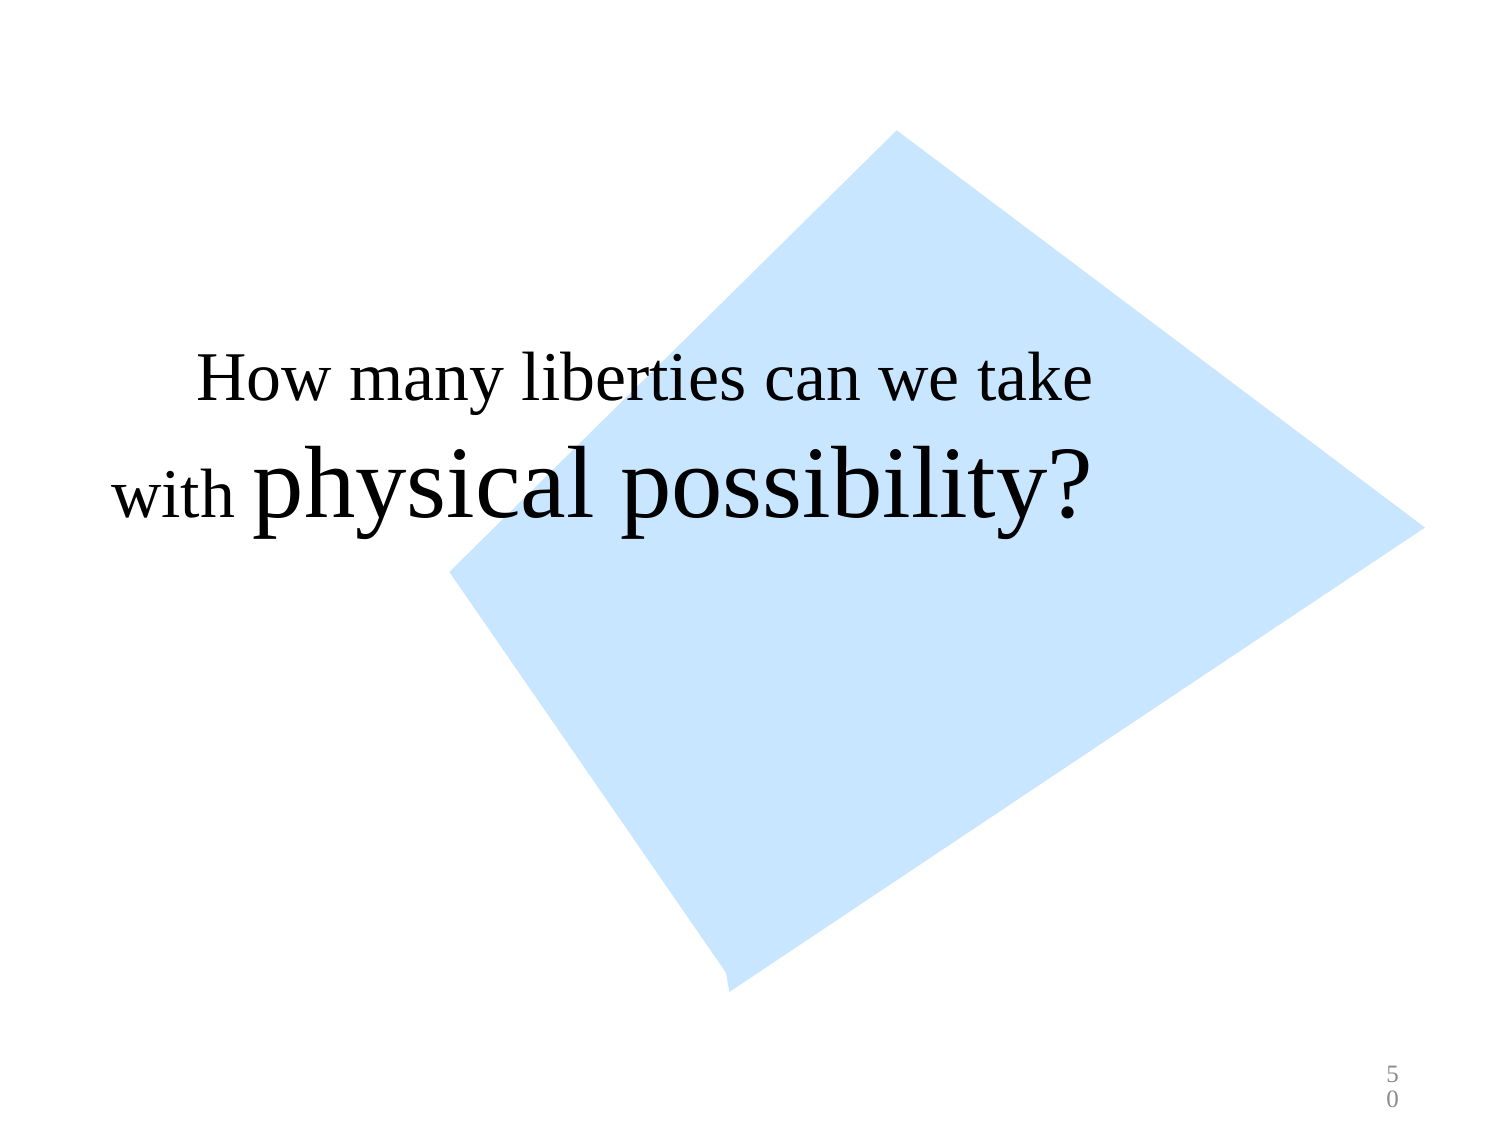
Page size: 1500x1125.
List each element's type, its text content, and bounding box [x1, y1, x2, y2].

title How many liberties can we take with physical possibility? [91, 308, 1110, 562]
text_box [447, 128, 1428, 994]
slide_number 50 [1371, 1042, 1425, 1103]
